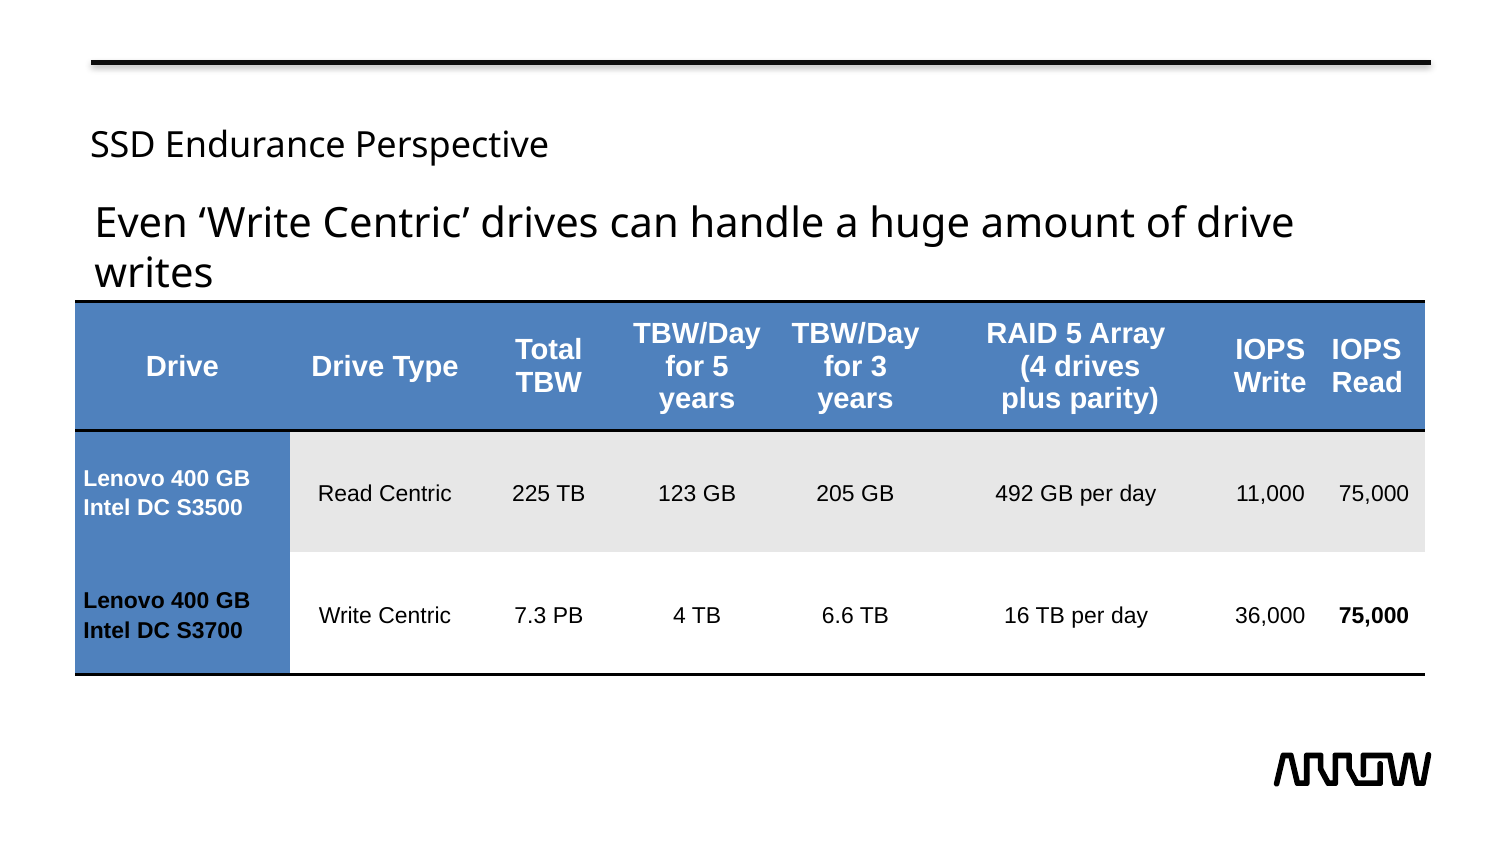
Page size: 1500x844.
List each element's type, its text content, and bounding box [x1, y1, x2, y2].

table_cell 4 TB [618, 552, 776, 673]
table_header Drive Type [290, 303, 480, 429]
table_header Drive [75, 303, 290, 429]
table_cell 11,000 [1217, 432, 1323, 552]
table_cell Write Centric [290, 552, 480, 673]
table_cell 225 TB [480, 432, 618, 552]
table_cell 75,000 [1323, 552, 1425, 673]
table_cell Lenovo 400 GB Intel DC S3500 [75, 432, 290, 552]
title SSD Endurance Perspective [75, 111, 1425, 176]
table_header IOPS Write [1217, 303, 1323, 429]
table_header TBW/Day for 3 years [776, 303, 935, 429]
table_header Total TBW [480, 303, 618, 429]
table_cell 7.3 PB [480, 552, 618, 673]
table_cell 492 GB per day [935, 432, 1217, 552]
table_cell 6.6 TB [776, 552, 935, 673]
table_cell 16 TB per day [935, 552, 1217, 673]
table_cell 123 GB [618, 432, 776, 552]
table_header TBW/Day for 5 years [618, 303, 776, 429]
table_header RAID 5 Array (4 drives plus parity) [935, 303, 1217, 429]
table_cell 205 GB [776, 432, 935, 552]
table_cell Read Centric [290, 432, 480, 552]
list Even ‘Write Centric’ drives can handle a huge amount of drive writes [79, 188, 1425, 300]
table_cell 75,000 [1323, 432, 1425, 552]
table_cell 36,000 [1217, 552, 1323, 673]
table_header IOPS Read [1323, 303, 1425, 429]
table_cell Lenovo 400 GB Intel DC S3700 [75, 552, 290, 673]
